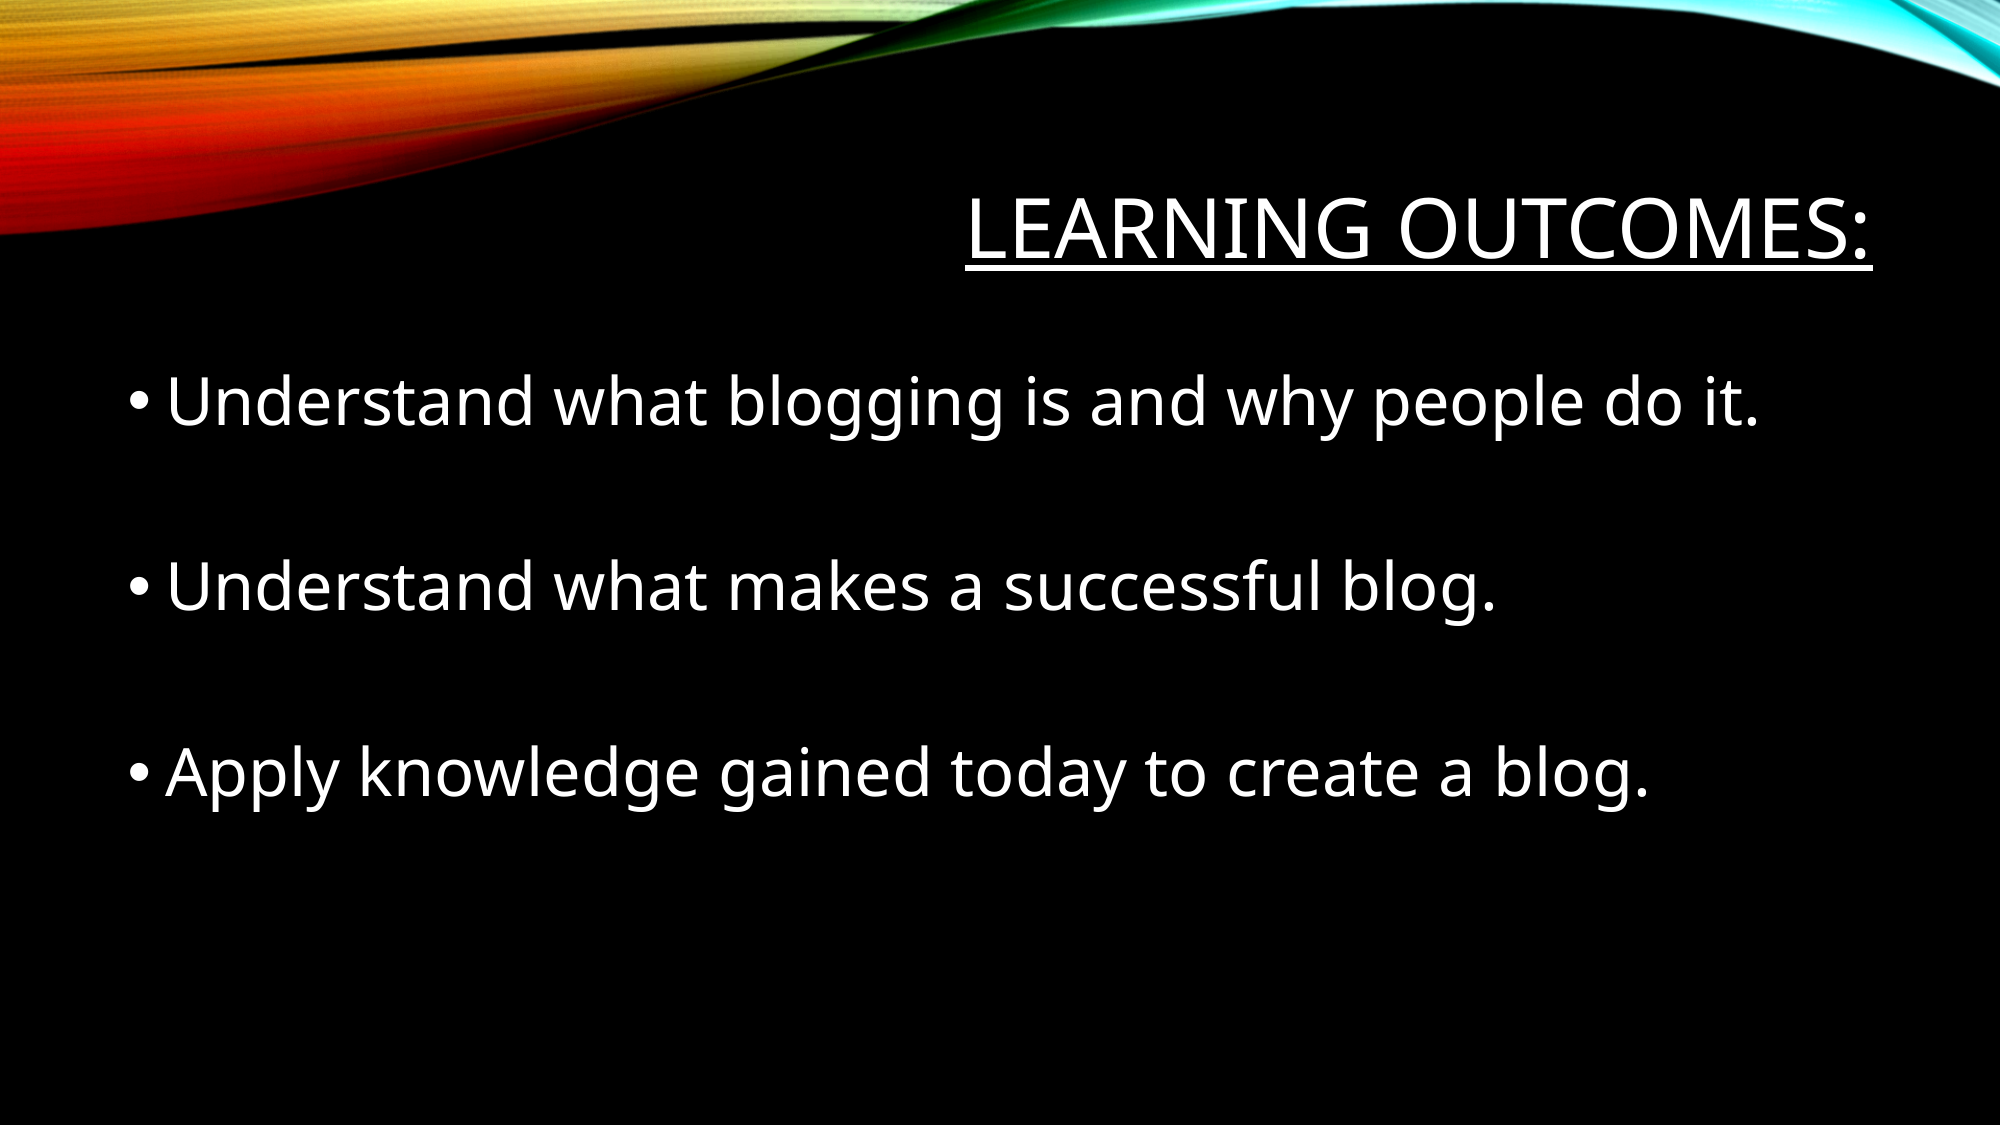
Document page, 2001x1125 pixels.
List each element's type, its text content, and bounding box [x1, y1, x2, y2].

picture [0, 0, 2000, 237]
title Learning Outcomes: [474, 125, 1888, 338]
list Understand what blogging is and why people do it. Understand what makes a successful blog. Apply knowledge gained today to create a blog. [112, 360, 1888, 1021]
